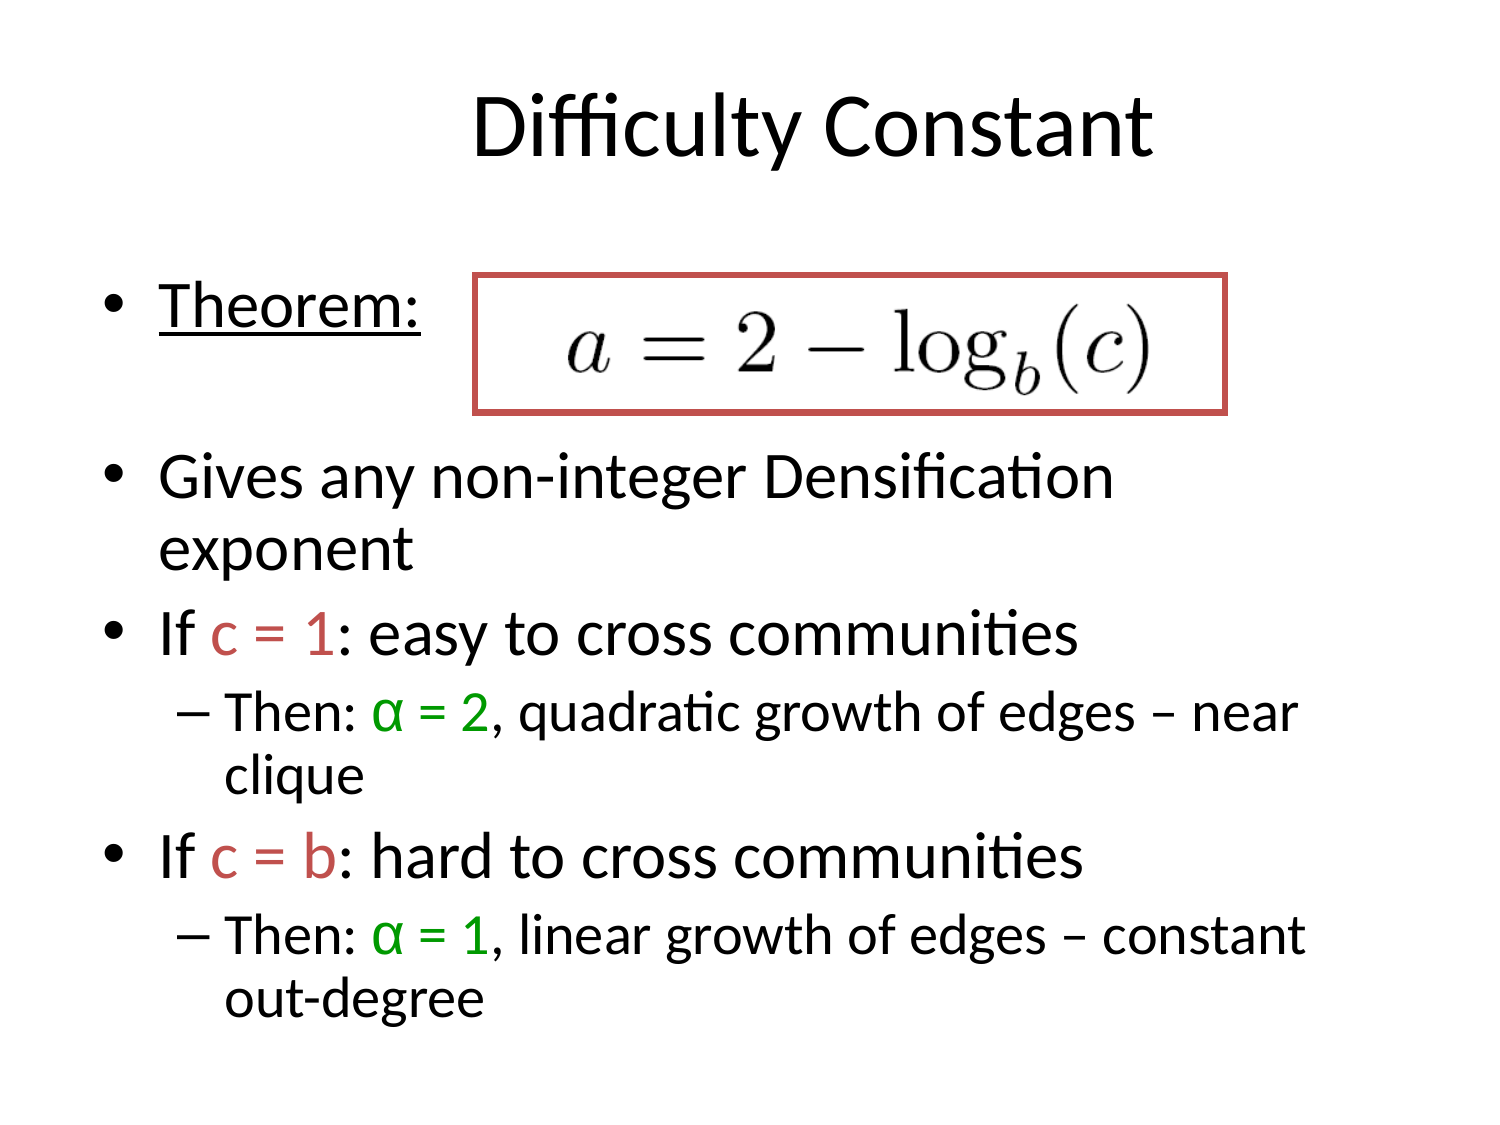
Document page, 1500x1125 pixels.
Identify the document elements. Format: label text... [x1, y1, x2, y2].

text_box [474, 274, 1225, 413]
title Difficulty Constant [183, 42, 1445, 197]
picture [562, 299, 1154, 400]
list Theorem: Gives any non-integer Densification exponent If c = 1: easy to cross communities Then: α = 2, quadratic growth of edges – near clique If c = b: hard to cross communities Then: α = 1, linear growth of edges – constant out-degree [87, 262, 1325, 1075]
